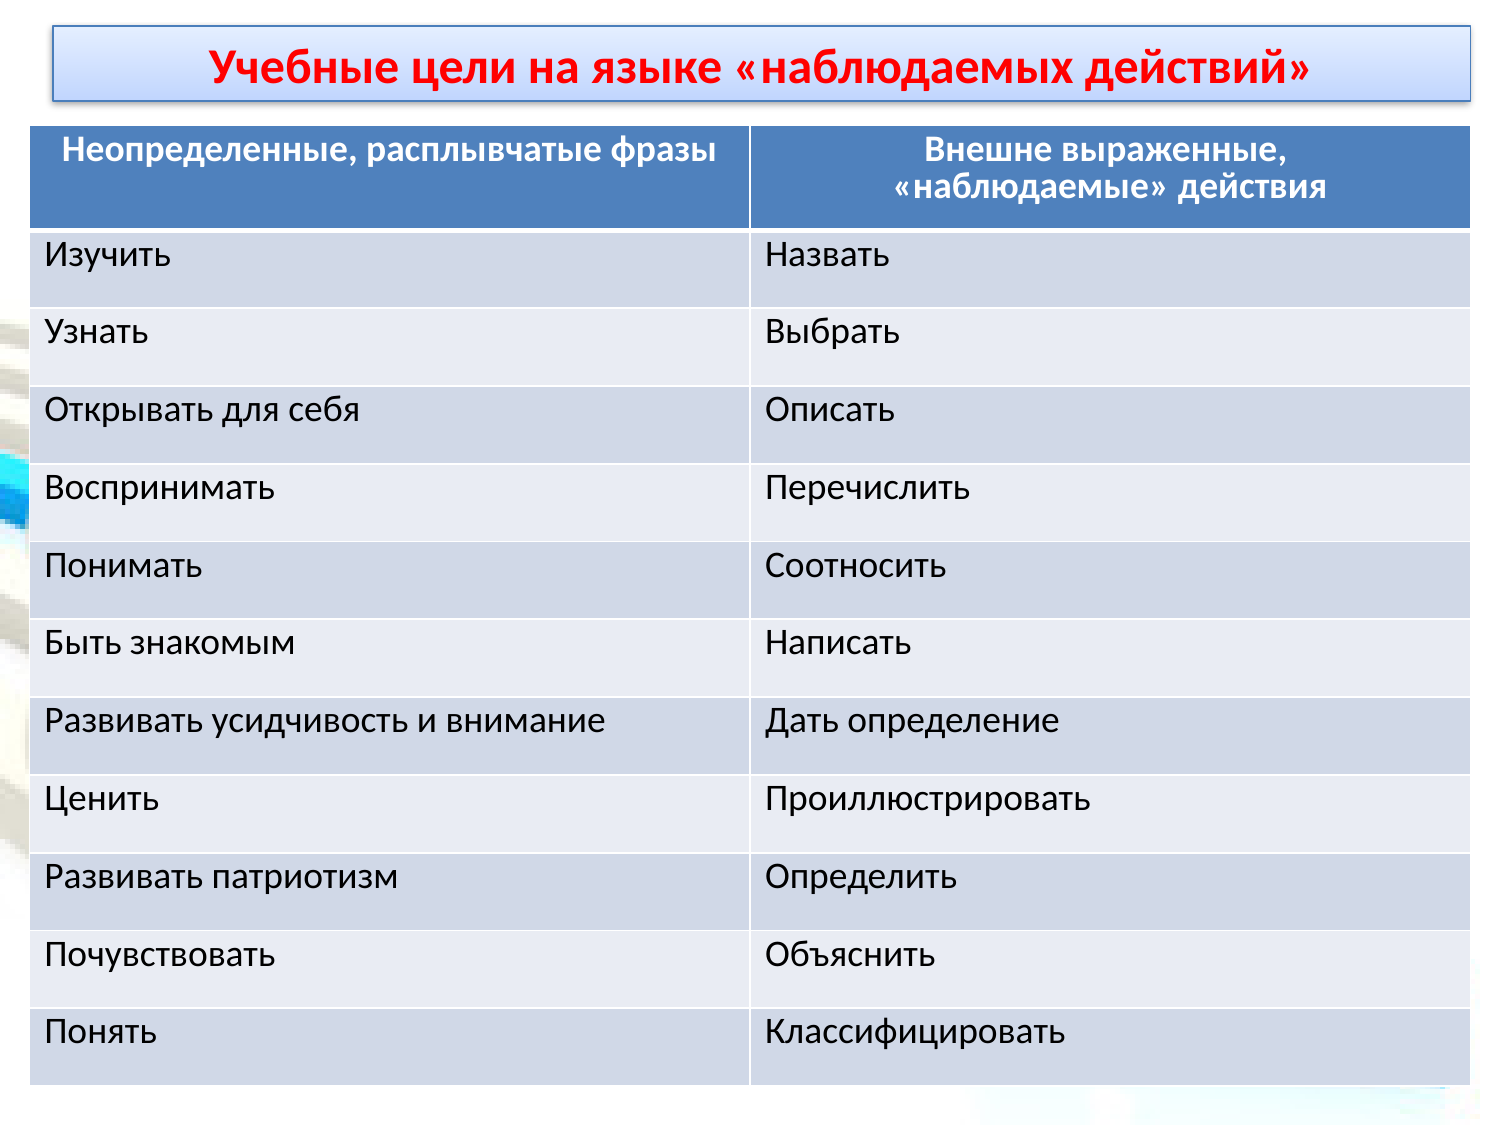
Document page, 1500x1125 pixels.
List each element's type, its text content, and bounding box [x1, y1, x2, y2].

table_cell Объяснить [751, 931, 1470, 1007]
table_cell Понять [30, 1009, 749, 1085]
picture [0, 490, 4, 508]
table_cell Развивать патриотизм [30, 854, 749, 930]
table_cell Воспринимать [30, 465, 749, 541]
table_cell Перечислить [751, 465, 1470, 541]
table_cell Узнать [30, 309, 749, 385]
table_cell Выбрать [751, 309, 1470, 385]
table_cell Описать [751, 387, 1470, 463]
table_cell Изучить [30, 233, 749, 307]
text_box Учебные цели на языке «наблюдаемых действий» [52, 25, 1471, 102]
table_cell Развивать усидчивость и внимание [30, 698, 749, 774]
table_cell Назвать [751, 233, 1470, 307]
table_cell Проиллюстрировать [751, 776, 1470, 852]
table_cell Классифицировать [751, 1009, 1470, 1085]
picture [0, 0, 1500, 1125]
table_cell Ценить [30, 776, 749, 852]
table_cell Почувствовать [30, 931, 749, 1007]
table_cell Соотносить [751, 542, 1470, 618]
table_header Неопределенные, расплывчатые фразы [30, 126, 749, 228]
table_cell Дать определение [751, 698, 1470, 774]
table_header Внешне выраженные, «наблюдаемые» действия [751, 126, 1470, 228]
table_cell Быть знакомым [30, 620, 749, 696]
table_cell Открывать для себя [30, 387, 749, 463]
table_cell Понимать [30, 542, 749, 618]
table_cell Определить [751, 854, 1470, 930]
table_cell Написать [751, 620, 1470, 696]
